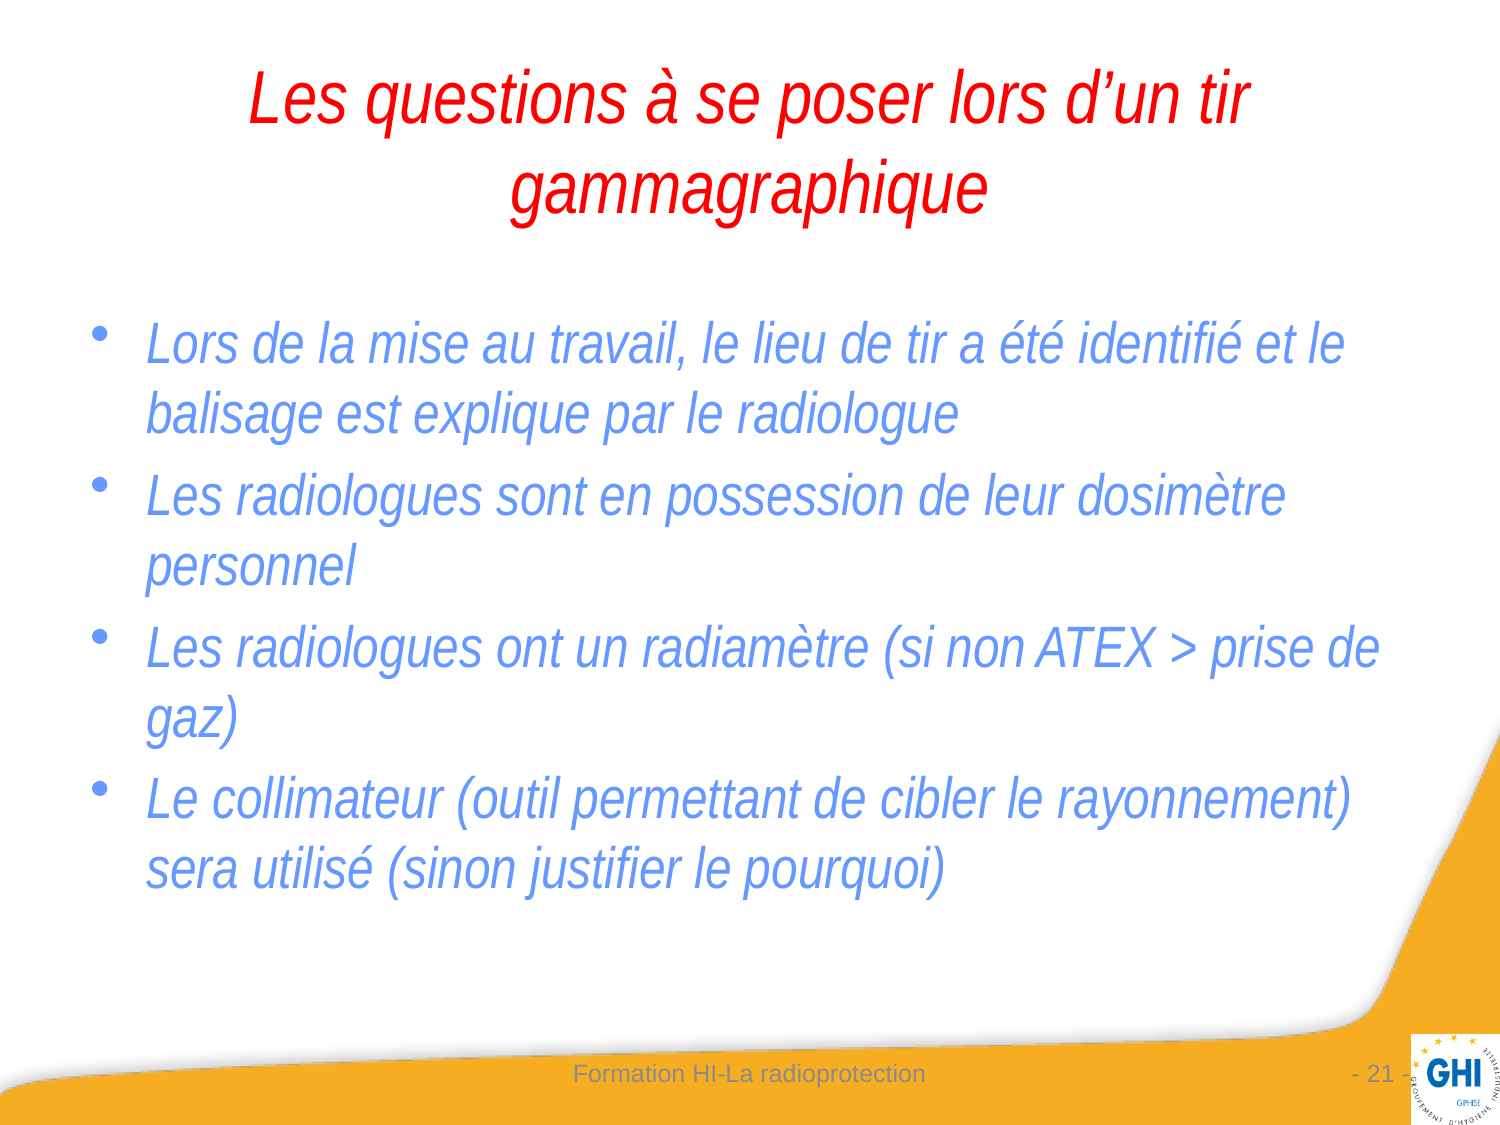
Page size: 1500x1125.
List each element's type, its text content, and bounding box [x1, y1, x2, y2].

picture [0, 586, 1500, 1125]
footer Formation HI-La radioprotection [512, 1042, 988, 1103]
title Les questions à se poser lors d’un tir gammagraphique [75, 45, 1425, 233]
list Lors de la mise au travail, le lieu de tir a été identifié et le balisage est explique par le radiologue Les radiologues sont en possession de leur dosimètre personnel Les radiologues ont un radiamètre (si non ATEX > prise de gaz) Le collimateur (outil permettant de cibler le rayonnement) sera utilisé (sinon justifier le pourquoi) [75, 297, 1425, 953]
slide_number - 21 - [1074, 1042, 1425, 1103]
